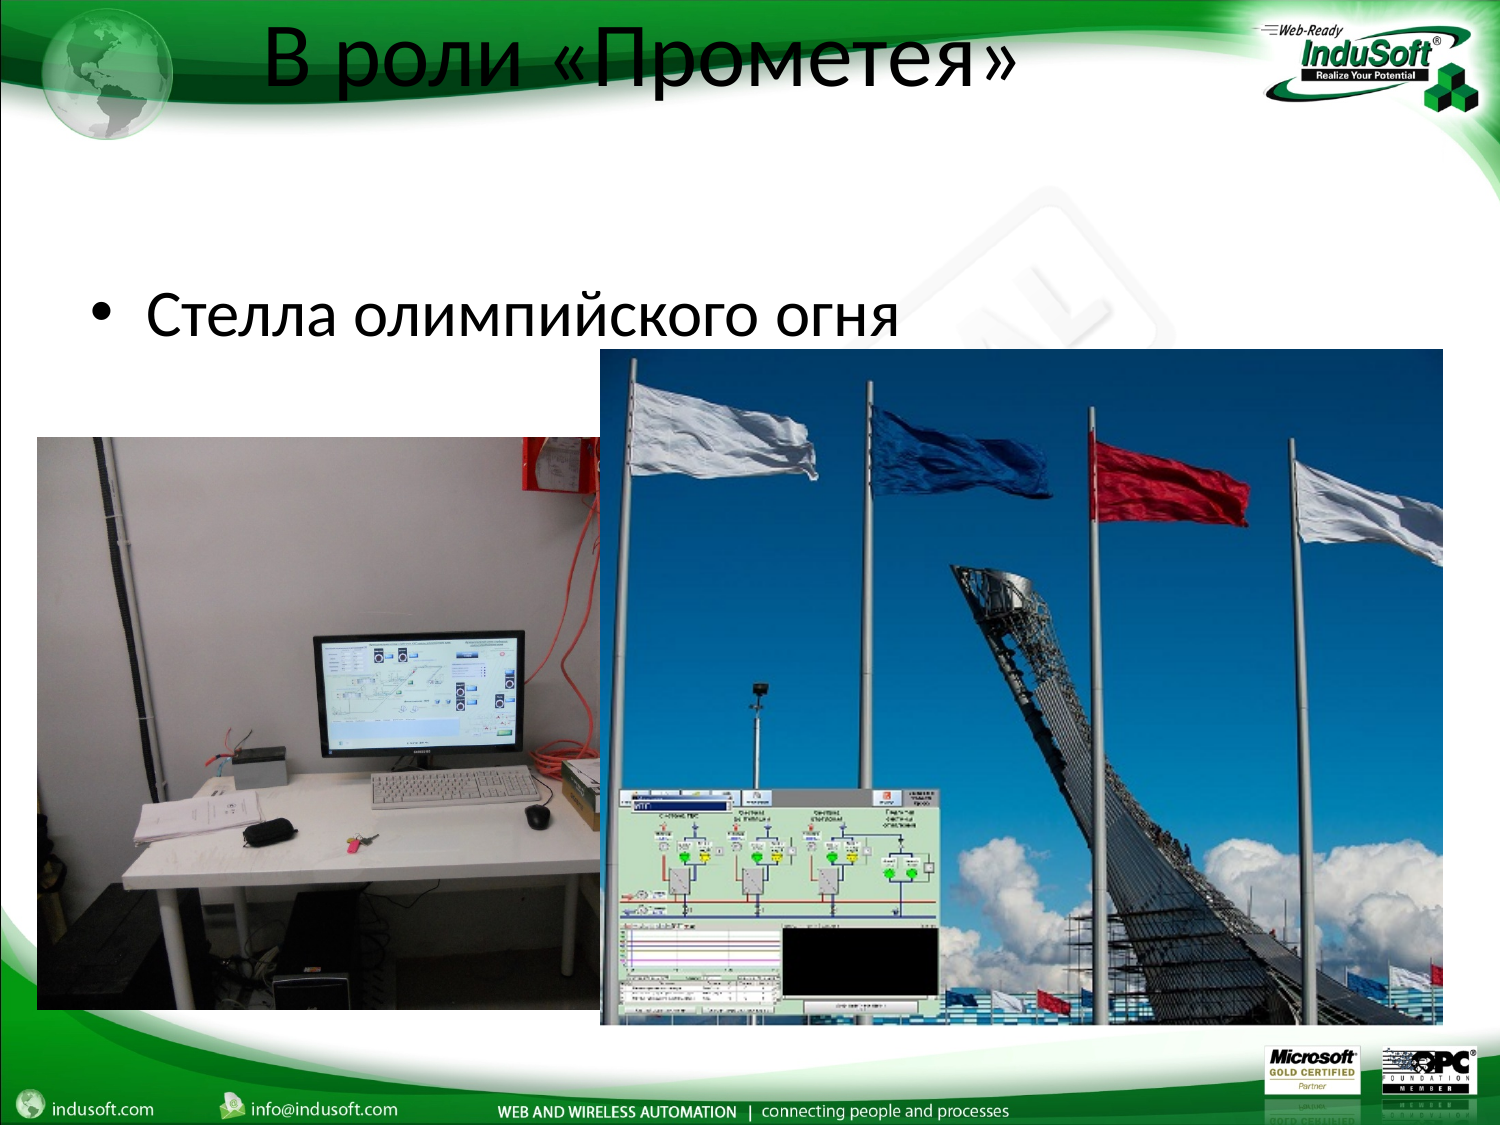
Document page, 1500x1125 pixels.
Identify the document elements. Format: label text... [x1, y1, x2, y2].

title В роли «Прометея» [12, 0, 1275, 213]
list Стелла олимпийского огня [75, 262, 1425, 435]
picture [0, 0, 1500, 1125]
